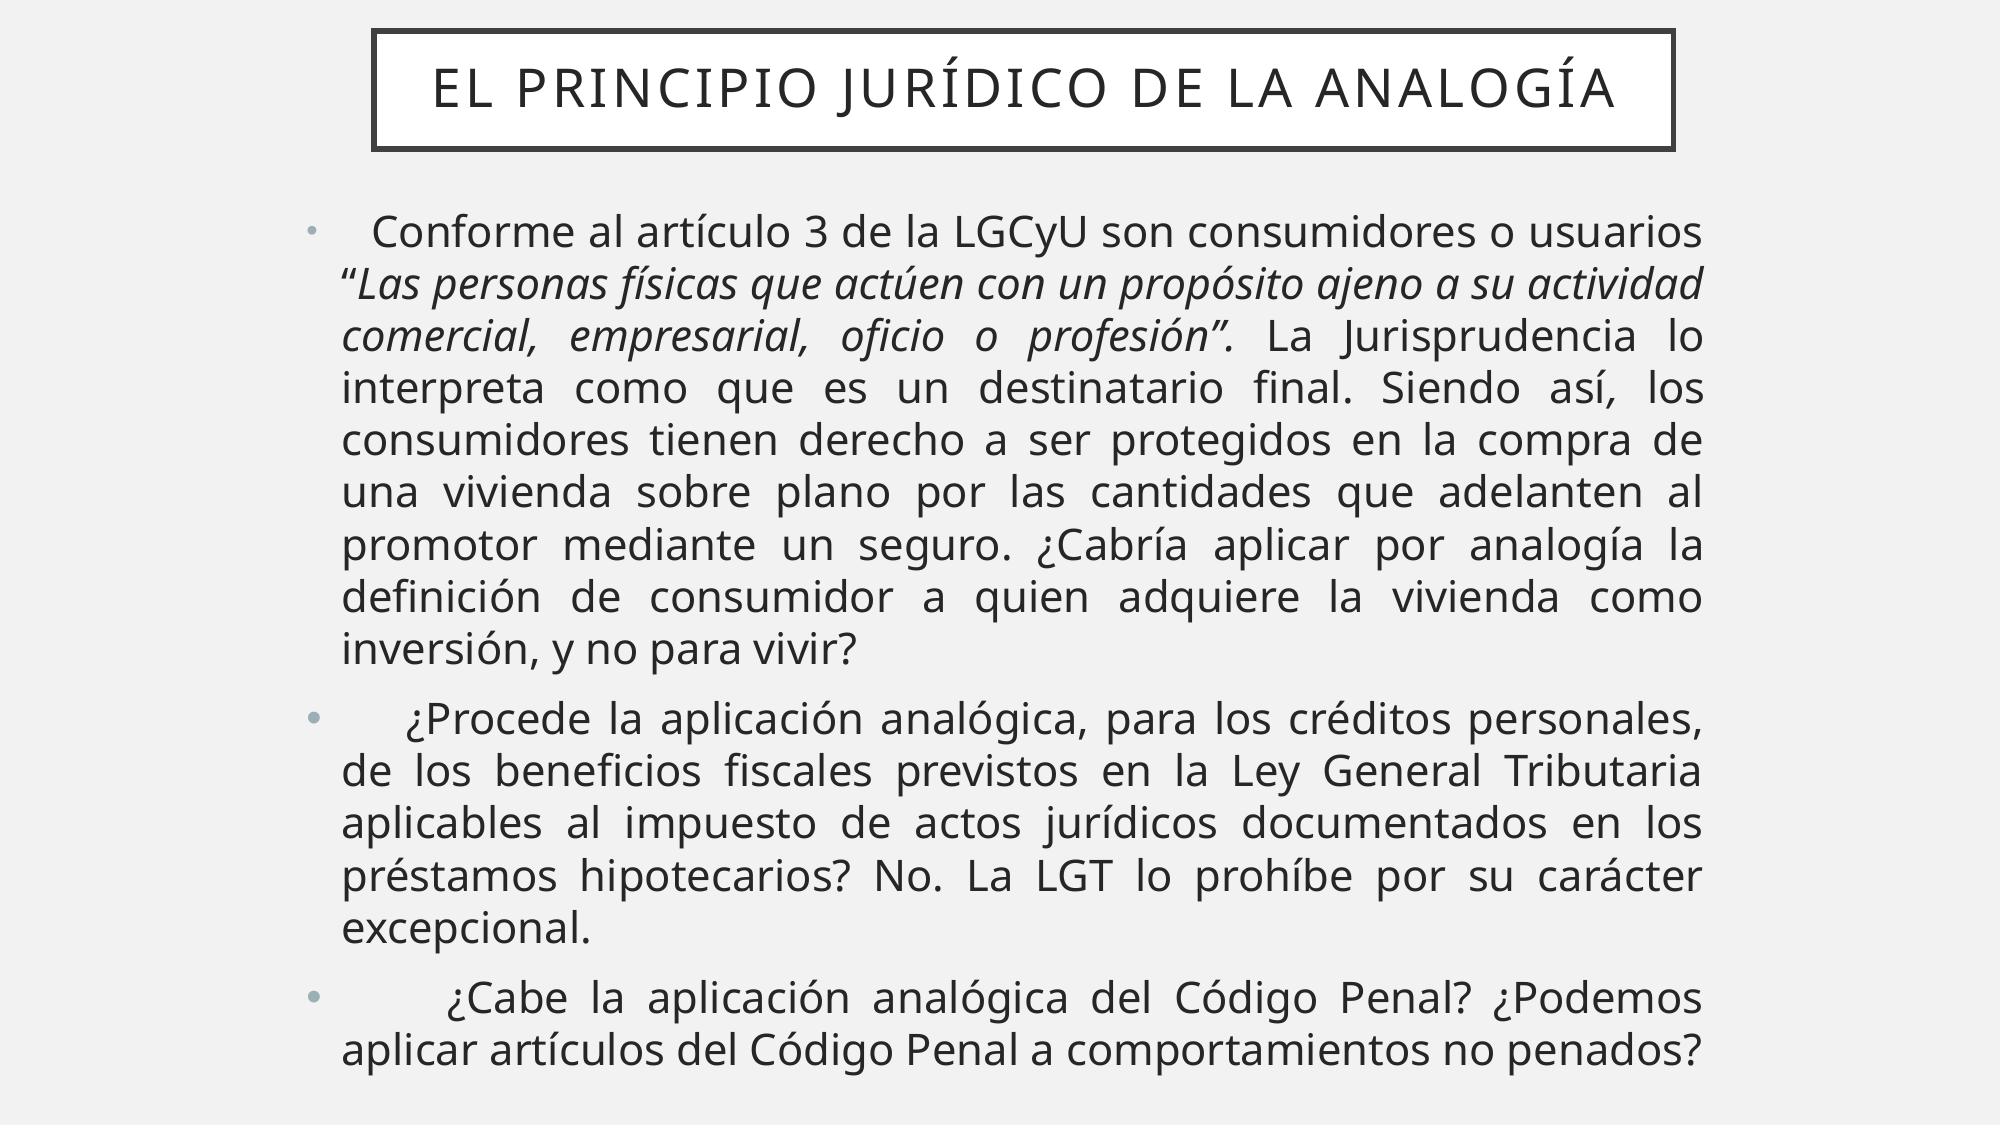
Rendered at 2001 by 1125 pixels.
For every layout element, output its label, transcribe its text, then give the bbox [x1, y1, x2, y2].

list Conforme al artículo 3 de la LGCyU son consumidores o usuarios “Las personas físicas que actúen con un propósito ajeno a su actividad comercial, empresarial, oficio o profesión”. La Jurisprudencia lo interpreta como que es un destinatario final. Siendo así, los consumidores tienen derecho a ser protegidos en la compra de una vivienda sobre plano por las cantidades que adelanten al promotor mediante un seguro. ¿Cabría aplicar por analogía la definición de consumidor a quien adquiere la vivienda como inversión, y no para vivir? ¿Procede la aplicación analógica, para los créditos personales, de los beneficios fiscales previstos en la Ley General Tributaria aplicables al impuesto de actos jurídicos documentados en los préstamos hipotecarios? No. La LGT lo prohíbe por su carácter excepcional. ¿Cabe la aplicación analógica del Código Penal? ¿Podemos aplicar artículos del Código Penal a comportamientos no penados? [291, 196, 1721, 1094]
title El principio jurídico de la analogía [371, 28, 1676, 152]
